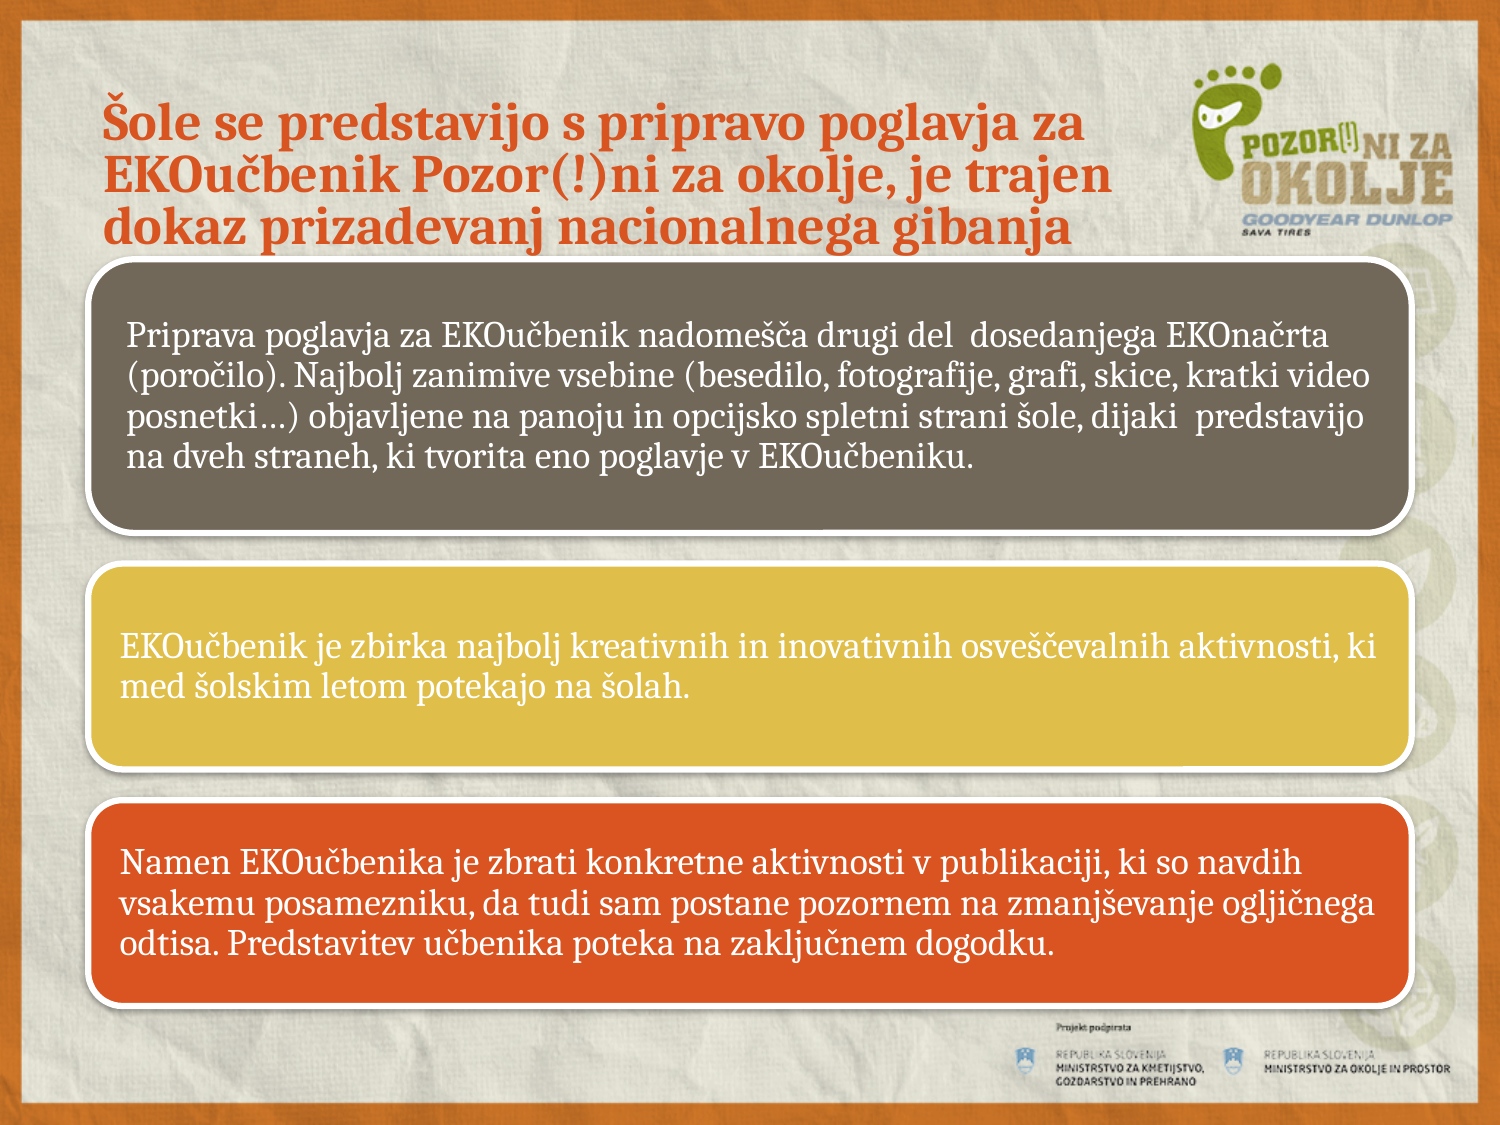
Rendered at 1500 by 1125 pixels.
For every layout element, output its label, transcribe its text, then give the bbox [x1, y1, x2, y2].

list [87, 249, 1412, 1017]
title Šole se predstavijo s pripravo poglavja za EKOučbenik Pozor(!)ni za okolje, je trajen dokaz prizadevanj nacionalnega gibanja [88, 90, 1232, 247]
picture [0, 0, 1500, 1125]
